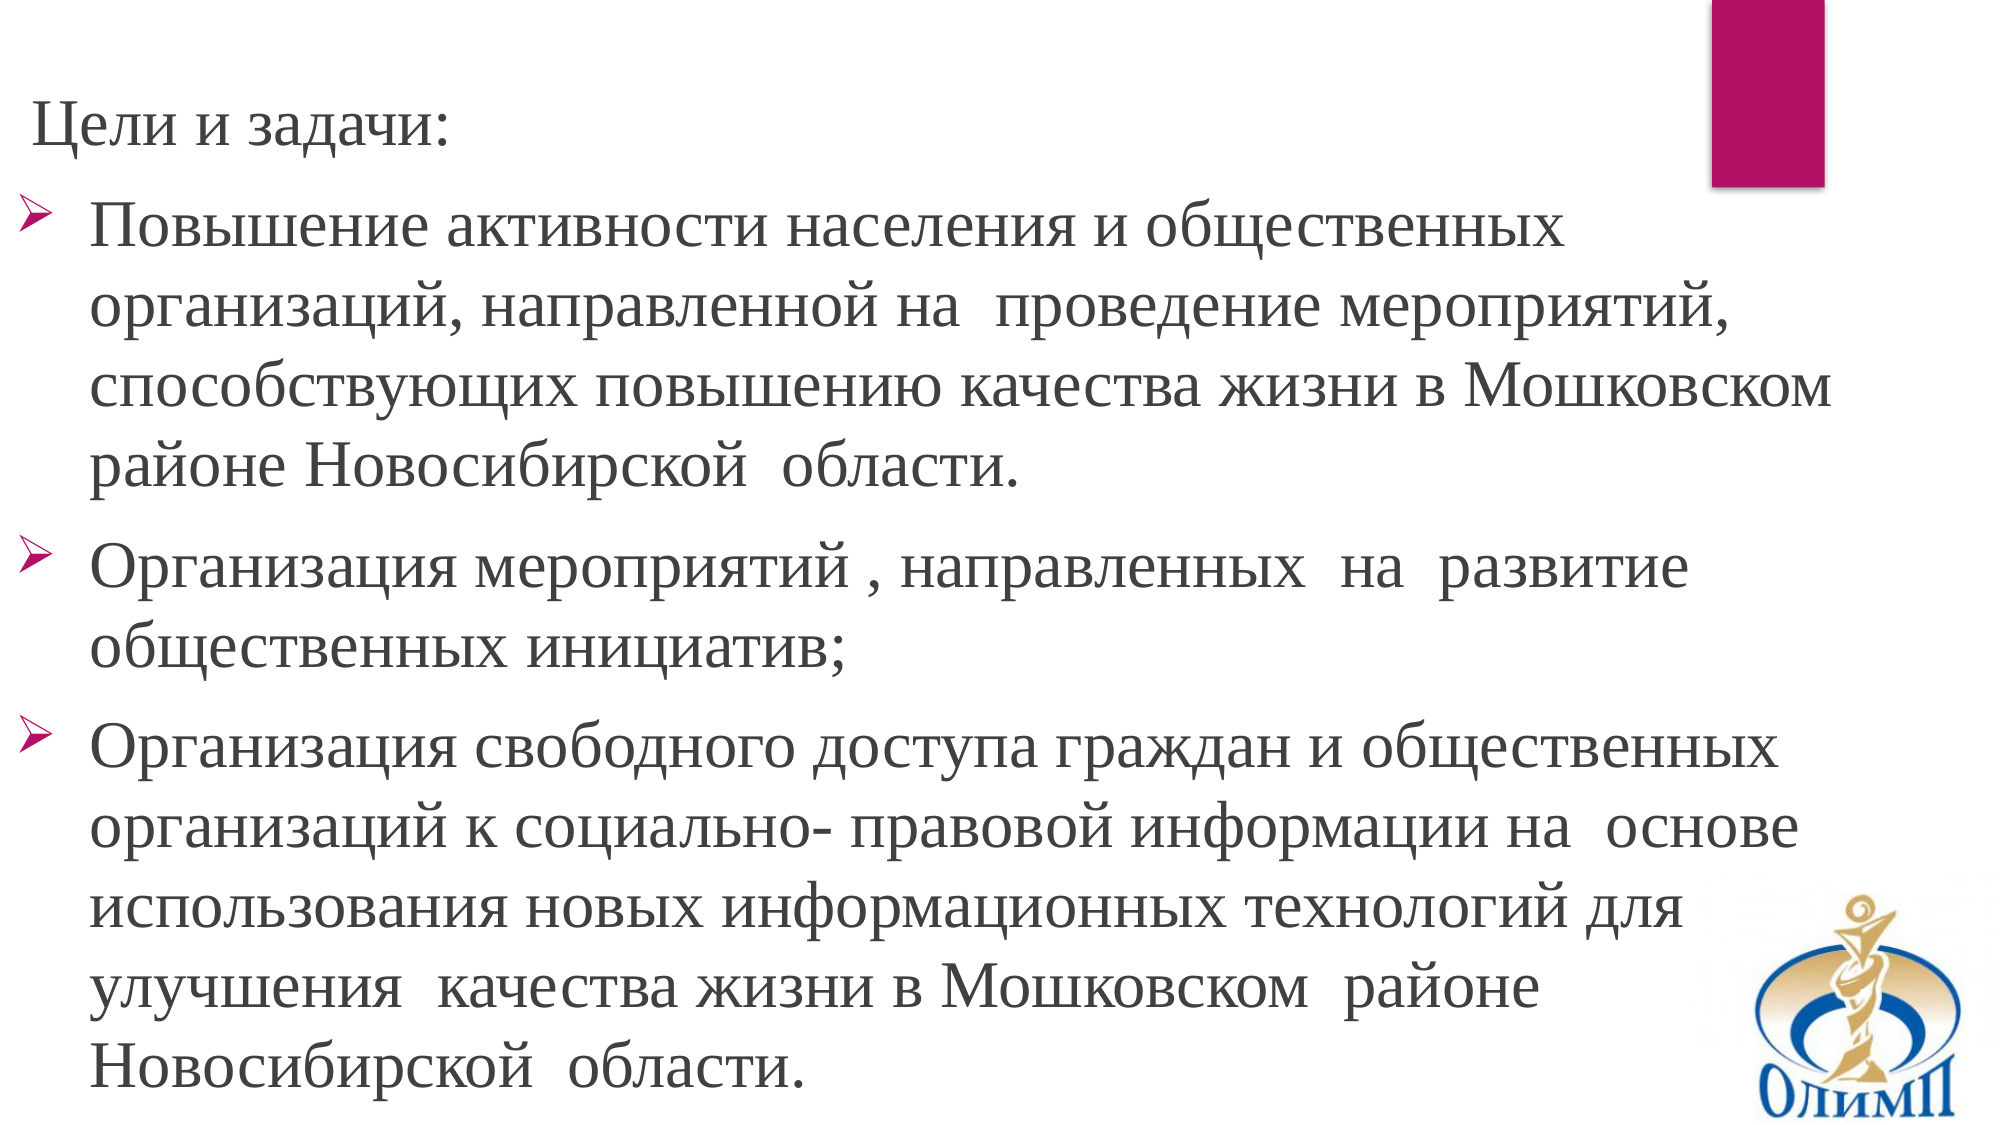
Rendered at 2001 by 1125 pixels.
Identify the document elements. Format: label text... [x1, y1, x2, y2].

picture [1693, 875, 2000, 1125]
text_box Цели и задачи: Повышение активности населения и общественных организаций, направленной на проведение мероприятий, способствующих повышению качества жизни в Мошковском районе Новосибирской области. Организация мероприятий , направленных на развитие общественных инициатив; Организация свободного доступа граждан и общественных организаций к социально- правовой информации на основе использования новых информационных технологий для улучшения качества жизни в Мошковском районе Новосибирской области. [0, 71, 1957, 1125]
